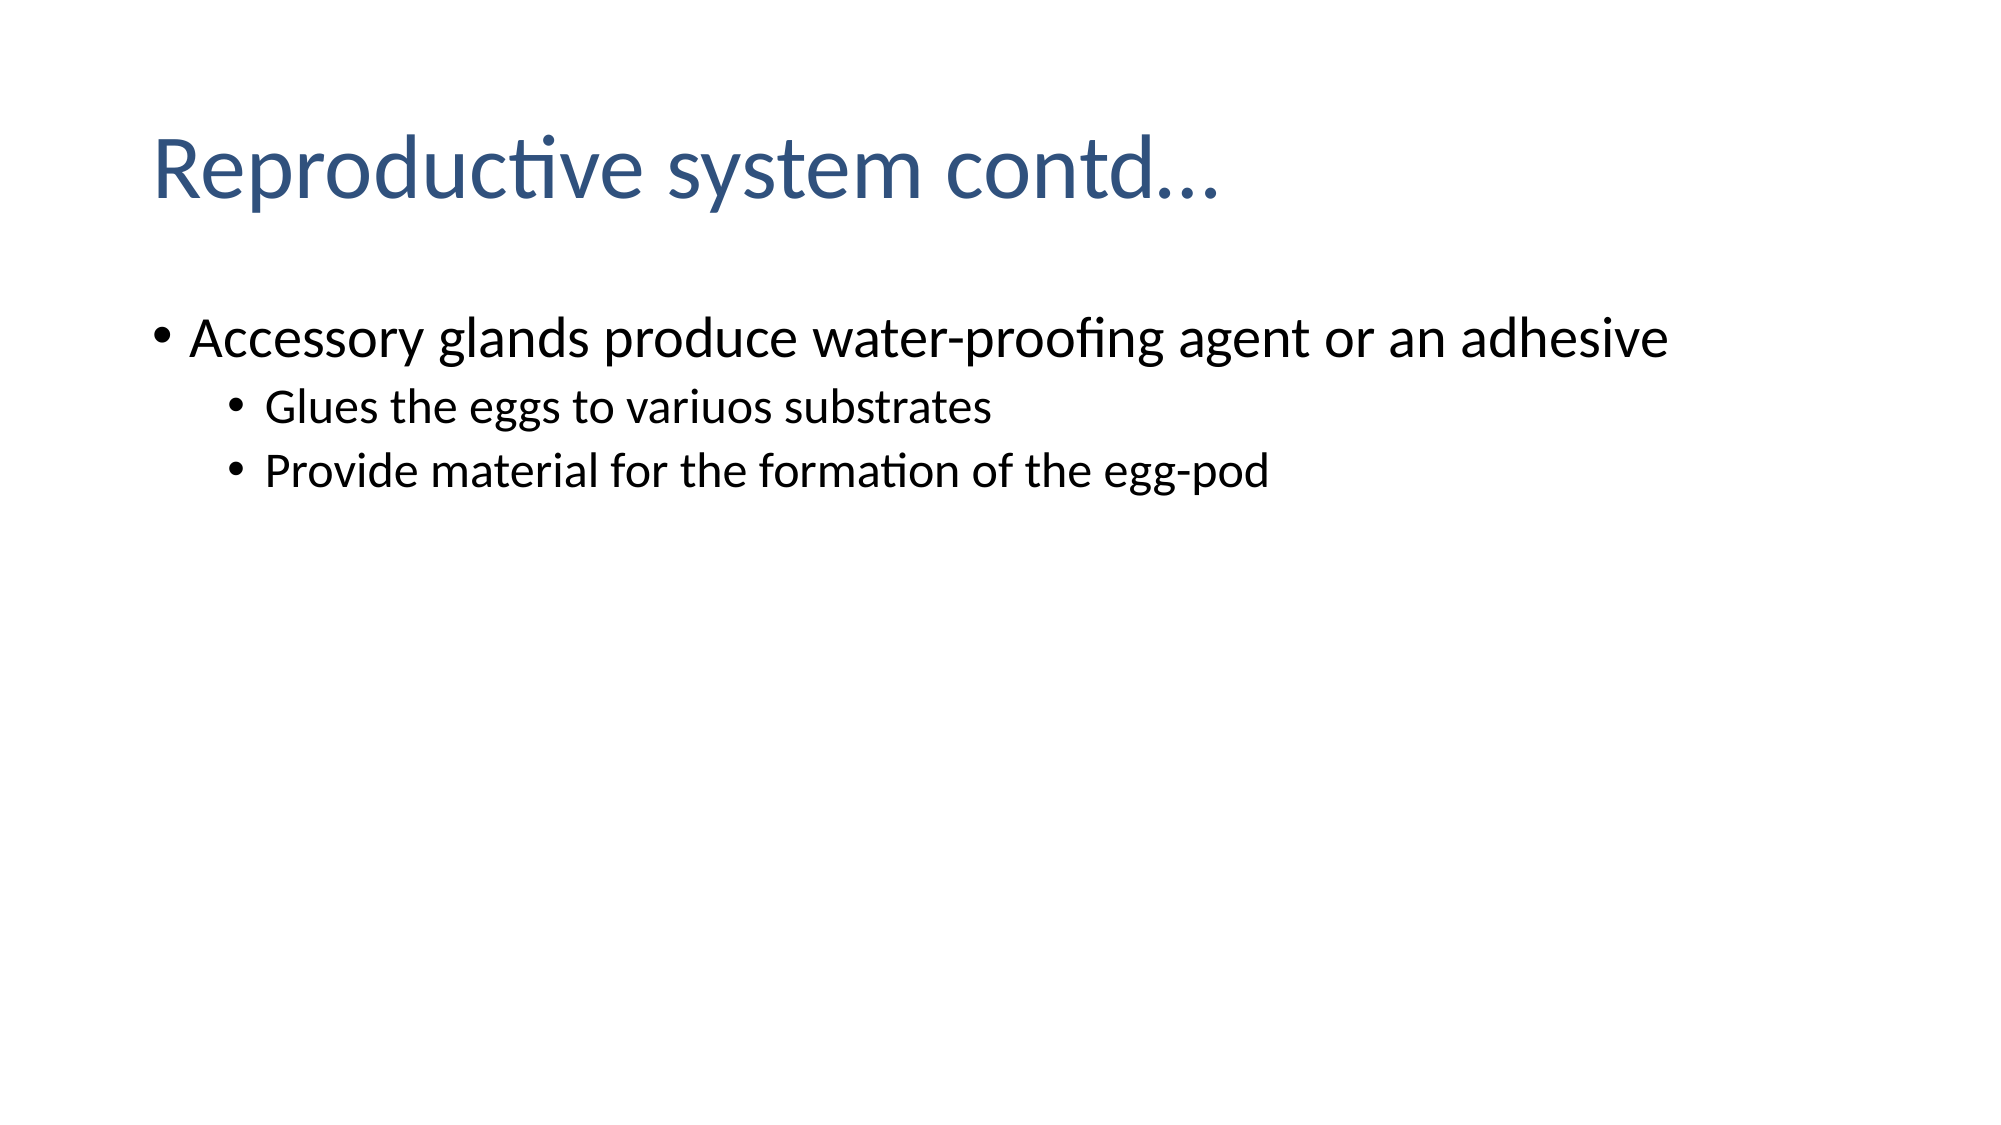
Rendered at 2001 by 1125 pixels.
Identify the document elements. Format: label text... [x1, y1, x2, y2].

title Reproductive system contd… [137, 59, 1863, 278]
list Accessory glands produce water-proofing agent or an adhesive Glues the eggs to variuos substrates Provide material for the formation of the egg-pod [137, 299, 1863, 1014]
